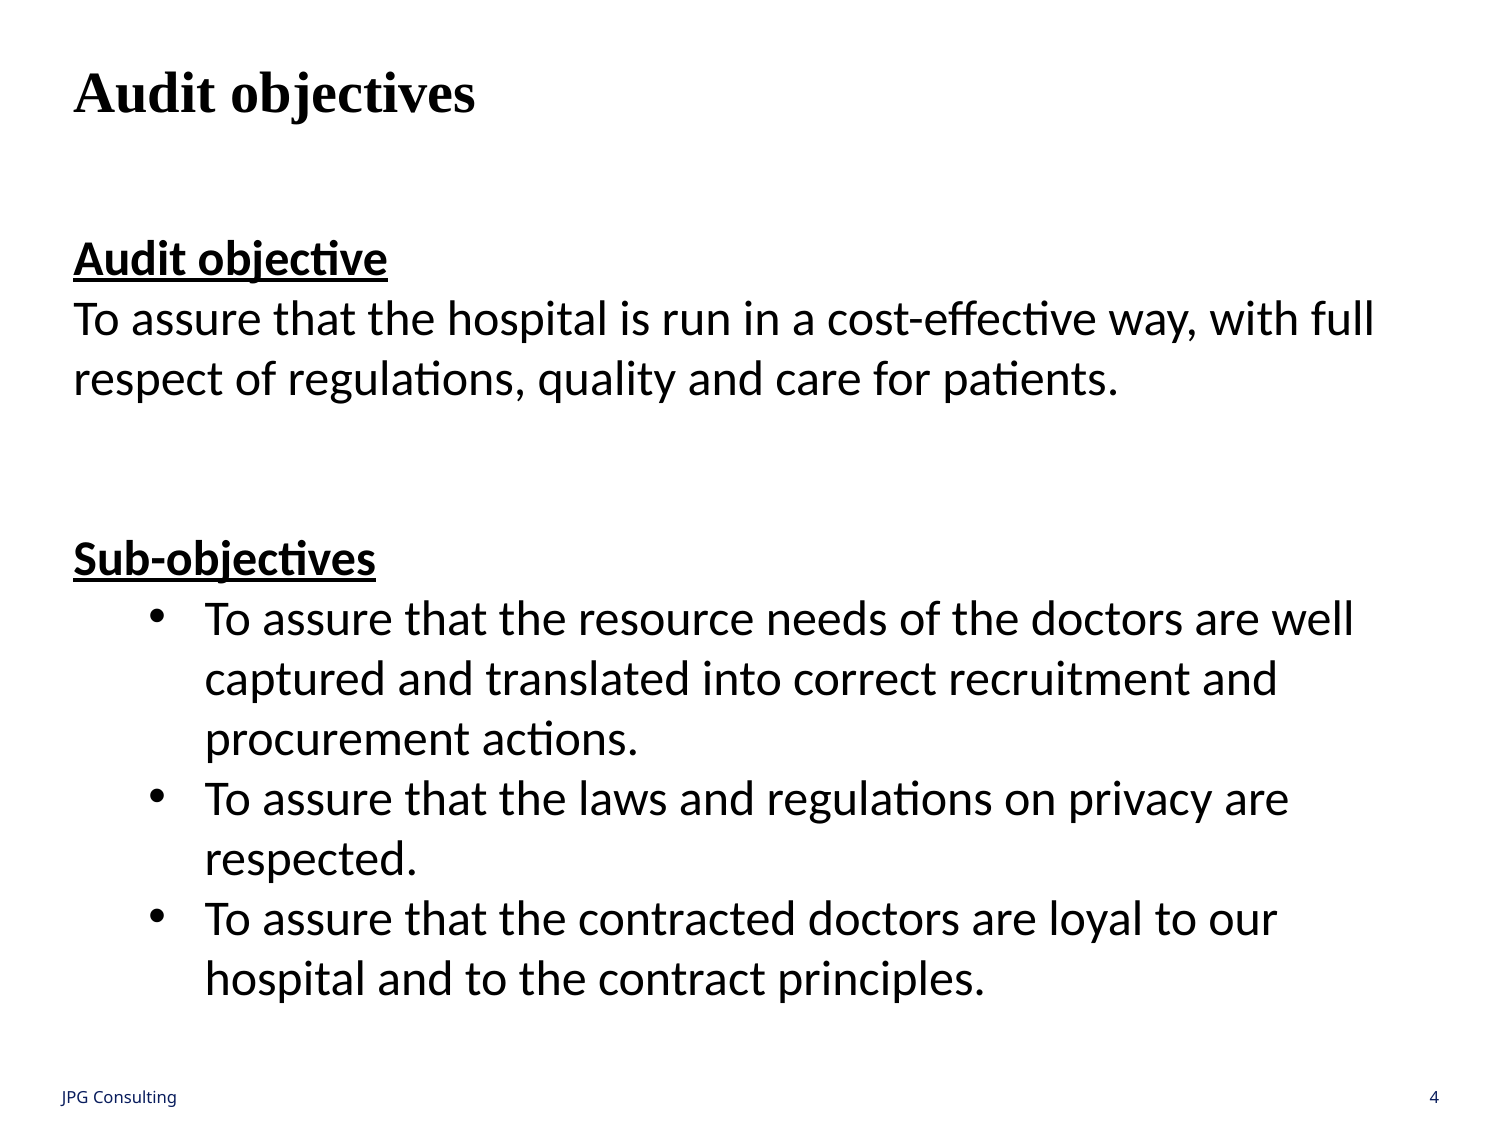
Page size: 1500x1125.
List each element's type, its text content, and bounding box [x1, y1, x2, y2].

text_box Audit objective To assure that the hospital is run in a cost-effective way, with full respect of regulations, quality and care for patients. Sub-objectives To assure that the resource needs of the doctors are well captured and translated into correct recruitment and procurement actions. To assure that the laws and regulations on privacy are respected. To assure that the contracted doctors are loyal to our hospital and to the contract principles. [58, 172, 1418, 1125]
text_box Audit objectives [58, 46, 1407, 132]
